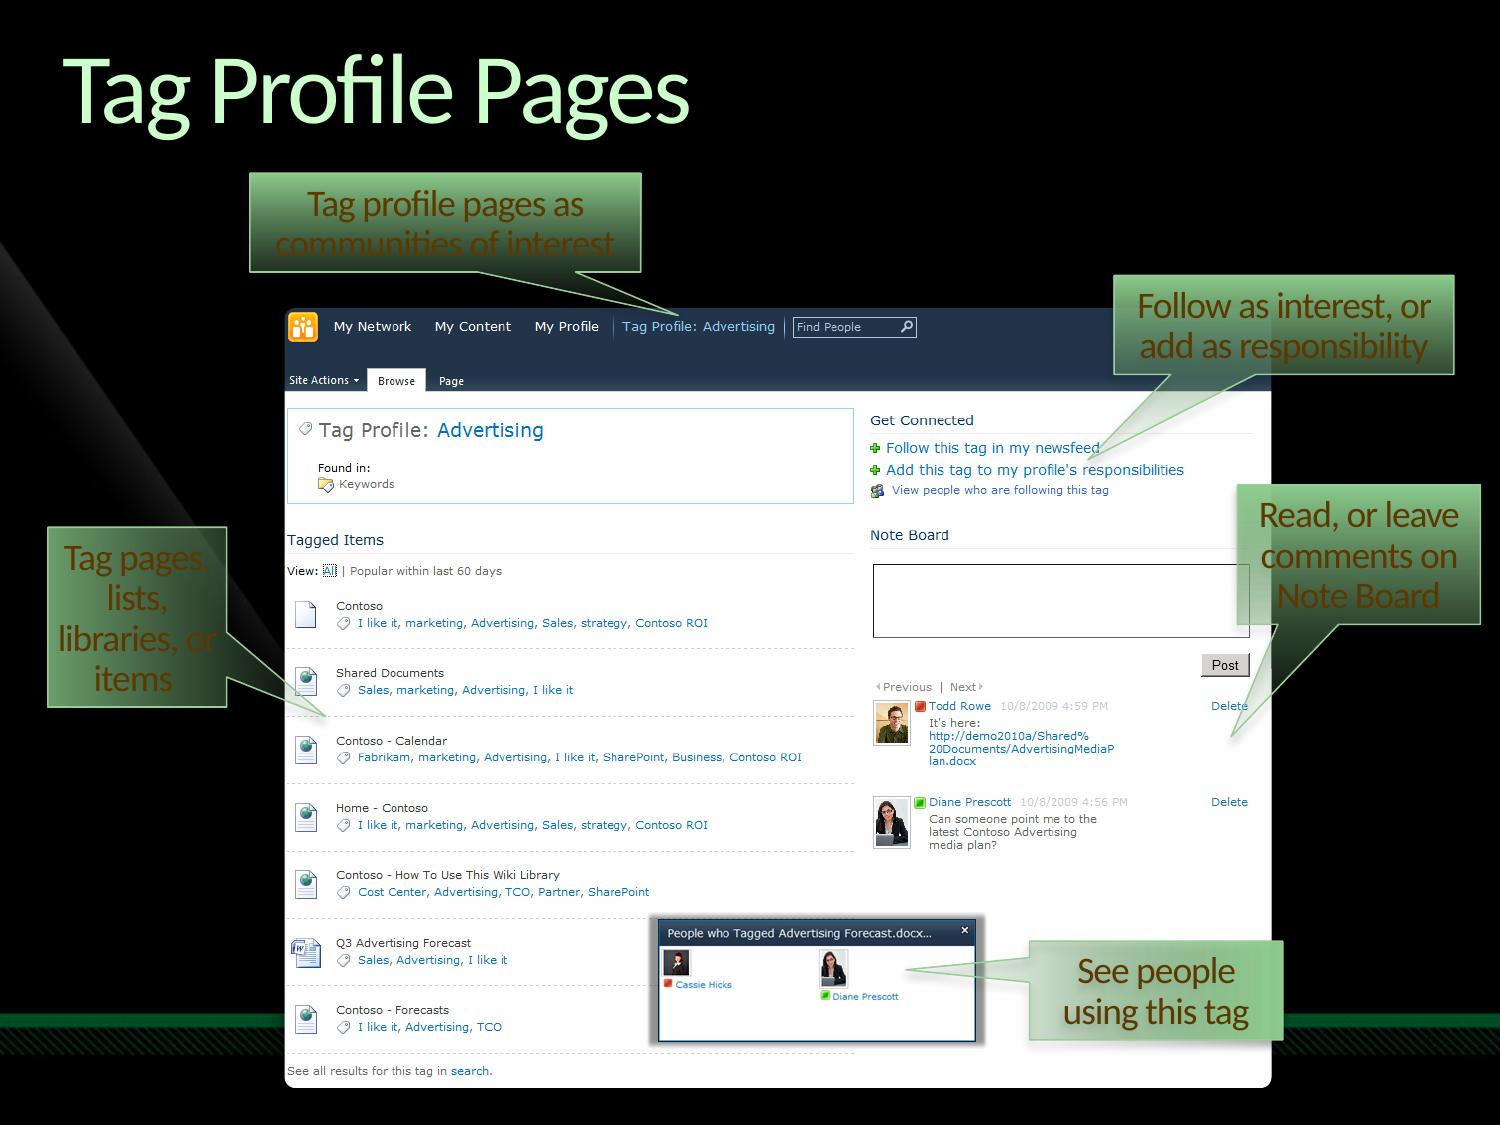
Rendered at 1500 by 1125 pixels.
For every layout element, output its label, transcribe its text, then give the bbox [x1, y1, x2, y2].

text_box Follow as interest, or add as responsibility [1113, 274, 1455, 376]
text_box Tag pages, lists, libraries, or items [47, 526, 278, 708]
text_box See people using this tag [1276, 940, 1284, 1041]
title Tag Profile Pages [62, 37, 1438, 147]
text_box Tag profile pages as communities of interest [249, 172, 661, 307]
text_box Read, or leave comments on Note Board [1276, 484, 1482, 691]
picture [0, 0, 1500, 1125]
